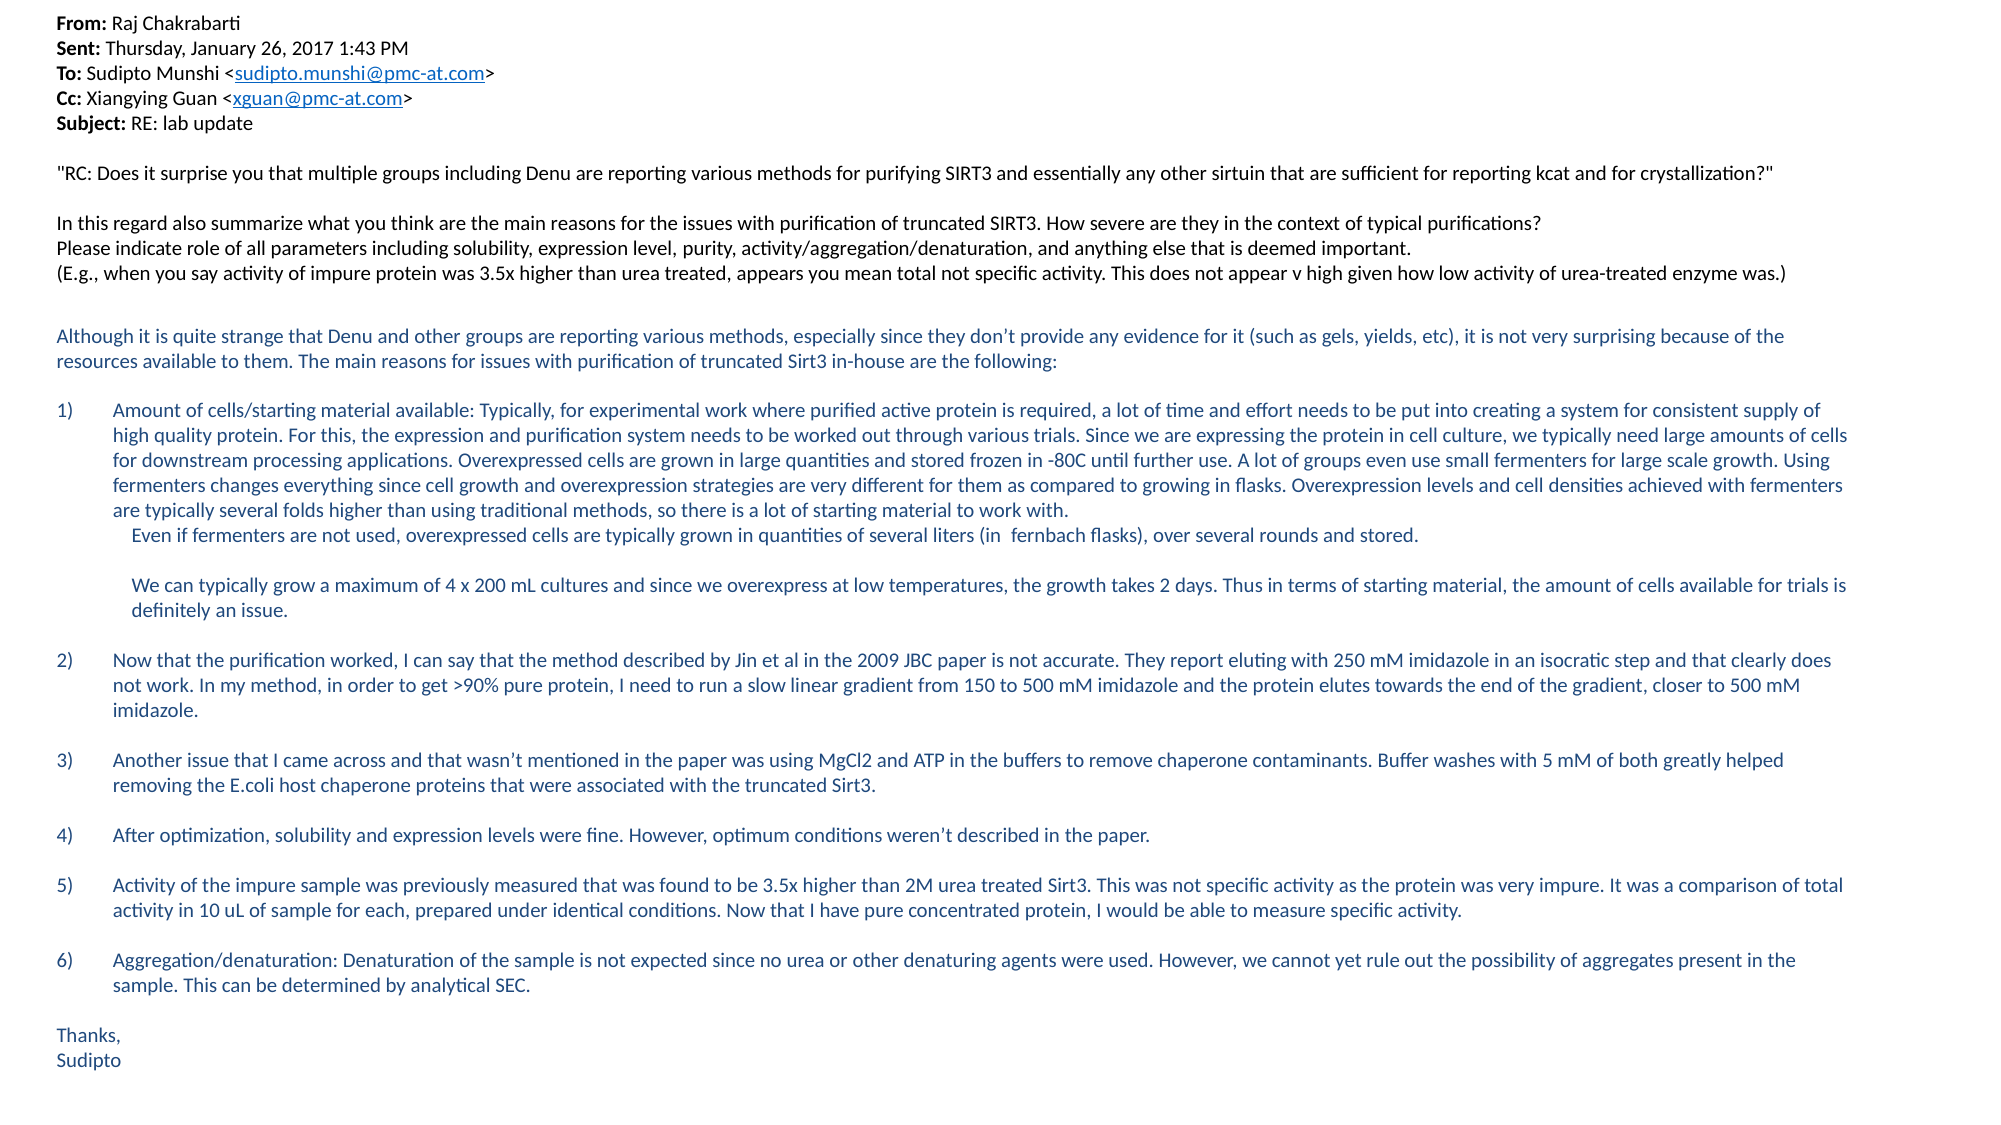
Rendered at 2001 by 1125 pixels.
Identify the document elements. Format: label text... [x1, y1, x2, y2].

text_box From: Raj Chakrabarti Sent: Thursday, January 26, 2017 1:43 PM To: Sudipto Munshi <sudipto.munshi@pmc-at.com> Cc: Xiangying Guan <xguan@pmc-at.com> Subject: RE: lab update "RC: Does it surprise you that multiple groups including Denu are reporting various methods for purifying SIRT3 and essentially any other sirtuin that are sufficient for reporting kcat and for crystallization?" In this regard also summarize what you think are the main reasons for the issues with purification of truncated SIRT3. How severe are they in the context of typical purifications? Please indicate role of all parameters including solubility, expression level, purity, activity/aggregation/denaturation, and anything else that is deemed important. (E.g., when you say activity of impure protein was 3.5x higher than urea treated, appears you mean total not specific activity. This does not appear v high given how low activity of urea-treated enzyme was.) [41, 2, 1967, 292]
text_box Although it is quite strange that Denu and other groups are reporting various methods, especially since they don’t provide any evidence for it (such as gels, yields, etc), it is not very surprising because of the resources available to them. The main reasons for issues with purification of truncated Sirt3 in-house are the following: Amount of cells/starting material available: Typically, for experimental work where purified active protein is required, a lot of time and effort needs to be put into creating a system for consistent supply of high quality protein. For this, the expression and purification system needs to be worked out through various trials. Since we are expressing the protein in cell culture, we typically need large amounts of cells for downstream processing applications. Overexpressed cells are grown in large quantities and stored frozen in -80C until further use. A lot of groups even use small fermenters for large scale growth. Using fermenters changes everything since cell growth and overexpression strategies are very different for them as compared to growing in flasks. Overexpression levels and cell densities achieved with fermenters are typically several folds higher than using traditional methods, so there is a lot of starting material to work with. Even if fermenters are not used, overexpressed cells are typically grown in quantities of several liters (in fernbach flasks), over several rounds and stored. We can typically grow a maximum of 4 x 200 mL cultures and since we overexpress at low temperatures, the growth takes 2 days. Thus in terms of starting material, the amount of cells available for trials is definitely an issue. Now that the purification worked, I can say that the method described by Jin et al in the 2009 JBC paper is not accurate. They report eluting with 250 mM imidazole in an isocratic step and that clearly does not work. In my method, in order to get >90% pure protein, I need to run a slow linear gradient from 150 to 500 mM imidazole and the protein elutes towards the end of the gradient, closer to 500 mM imidazole. Another issue that I came across and that wasn’t mentioned in the paper was using MgCl2 and ATP in the buffers to remove chaperone contaminants. Buffer washes with 5 mM of both greatly helped removing the E.coli host chaperone proteins that were associated with the truncated Sirt3. After optimization, solubility and expression levels were fine. However, optimum conditions weren’t described in the paper. Activity of the impure sample was previously measured that was found to be 3.5x higher than 2M urea treated Sirt3. This was not specific activity as the protein was very impure. It was a comparison of total activity in 10 uL of sample for each, prepared under identical conditions. Now that I have pure concentrated protein, I would be able to measure specific activity. Aggregation/denaturation: Denaturation of the sample is not expected since no urea or other denaturing agents were used. However, we cannot yet rule out the possibility of aggregates present in the sample. This can be determined by analytical SEC. Thanks, Sudipto [41, 314, 1865, 1079]
